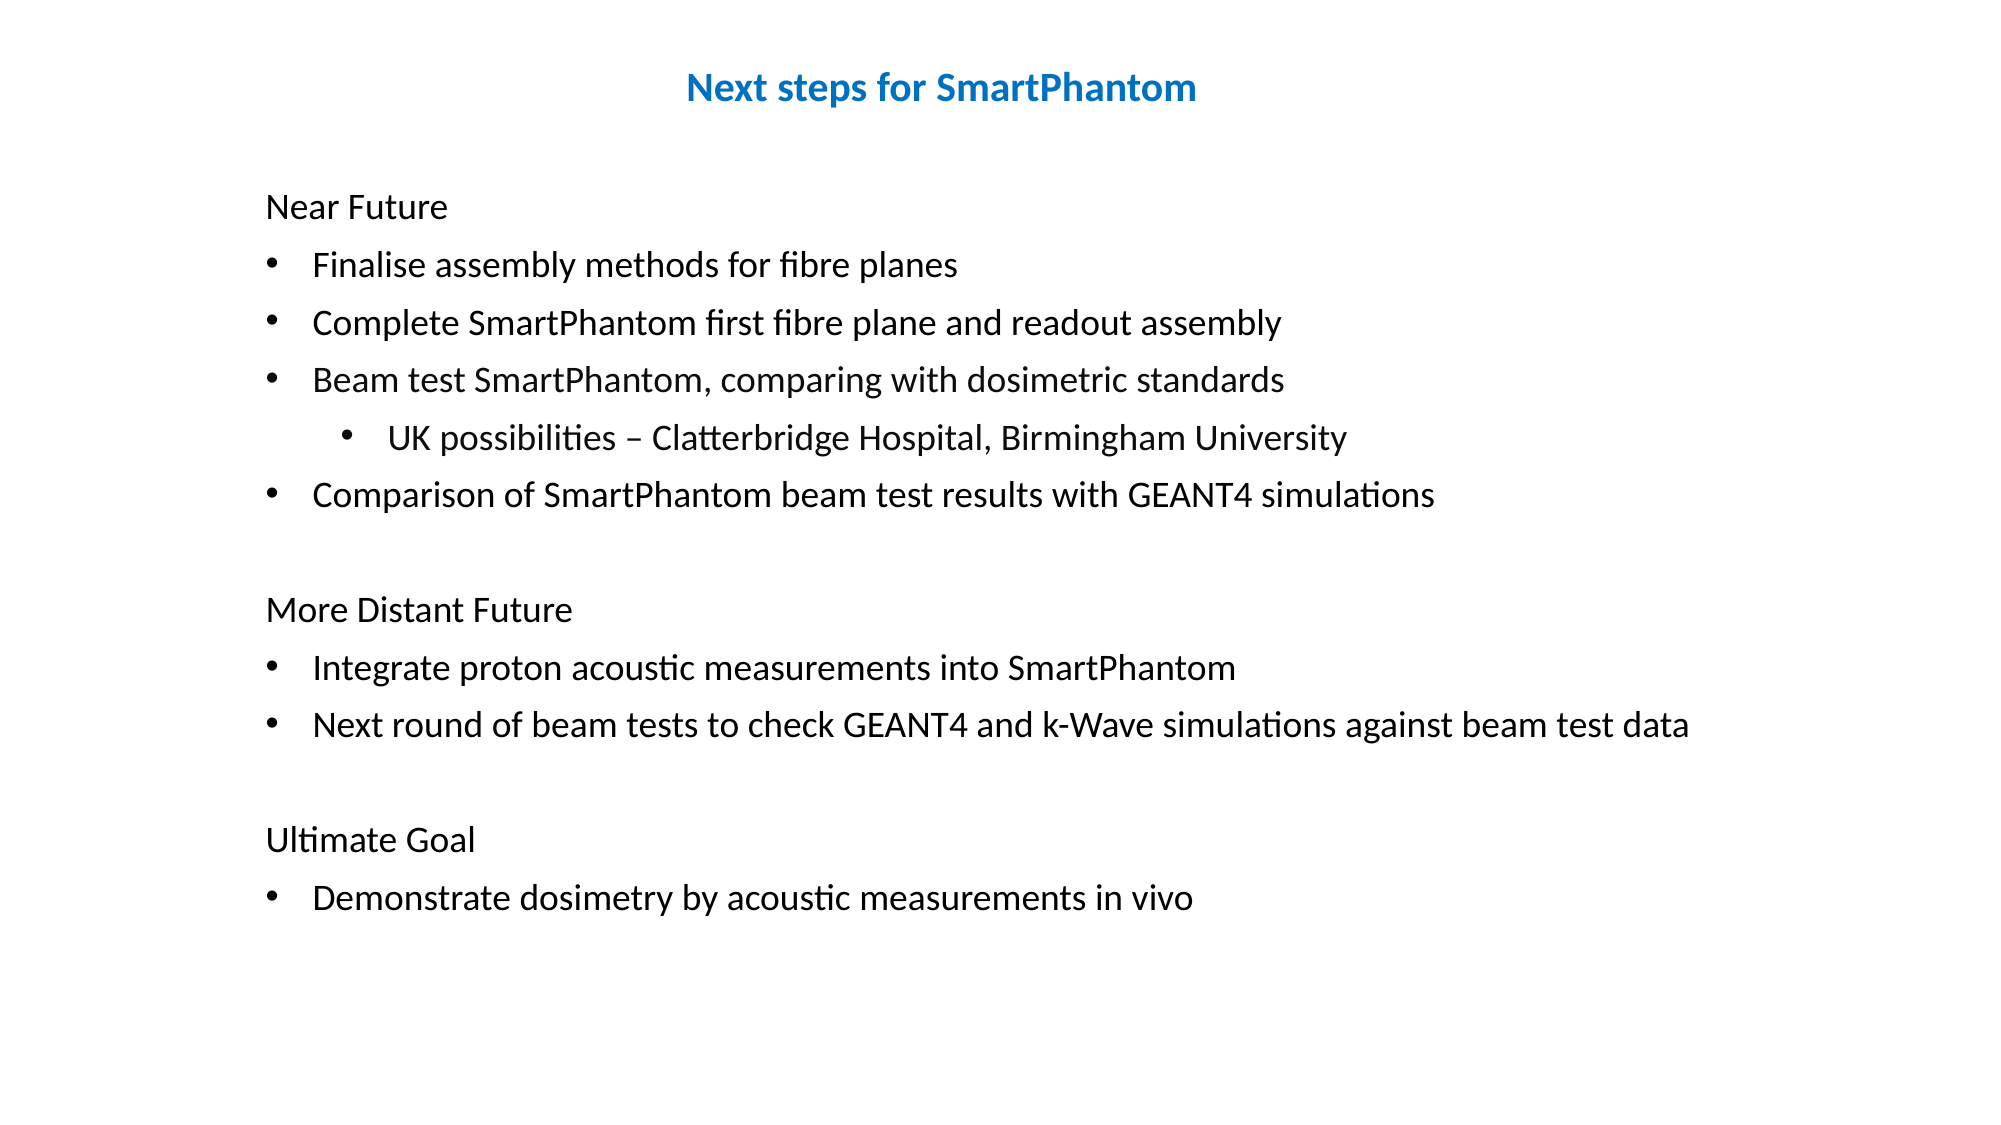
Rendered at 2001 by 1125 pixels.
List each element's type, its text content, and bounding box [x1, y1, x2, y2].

text_box Near Future Finalise assembly methods for fibre planes Complete SmartPhantom first fibre plane and readout assembly Beam test SmartPhantom, comparing with dosimetric standards UK possibilities – Clatterbridge Hospital, Birmingham University Comparison of SmartPhantom beam test results with GEANT4 simulations More Distant Future Integrate proton acoustic measurements into SmartPhantom Next round of beam tests to check GEANT4 and k-Wave simulations against beam test data Ultimate Goal Demonstrate dosimetry by acoustic measurements in vivo [250, 175, 1707, 983]
text_box Next steps for SmartPhantom [671, 52, 1213, 118]
